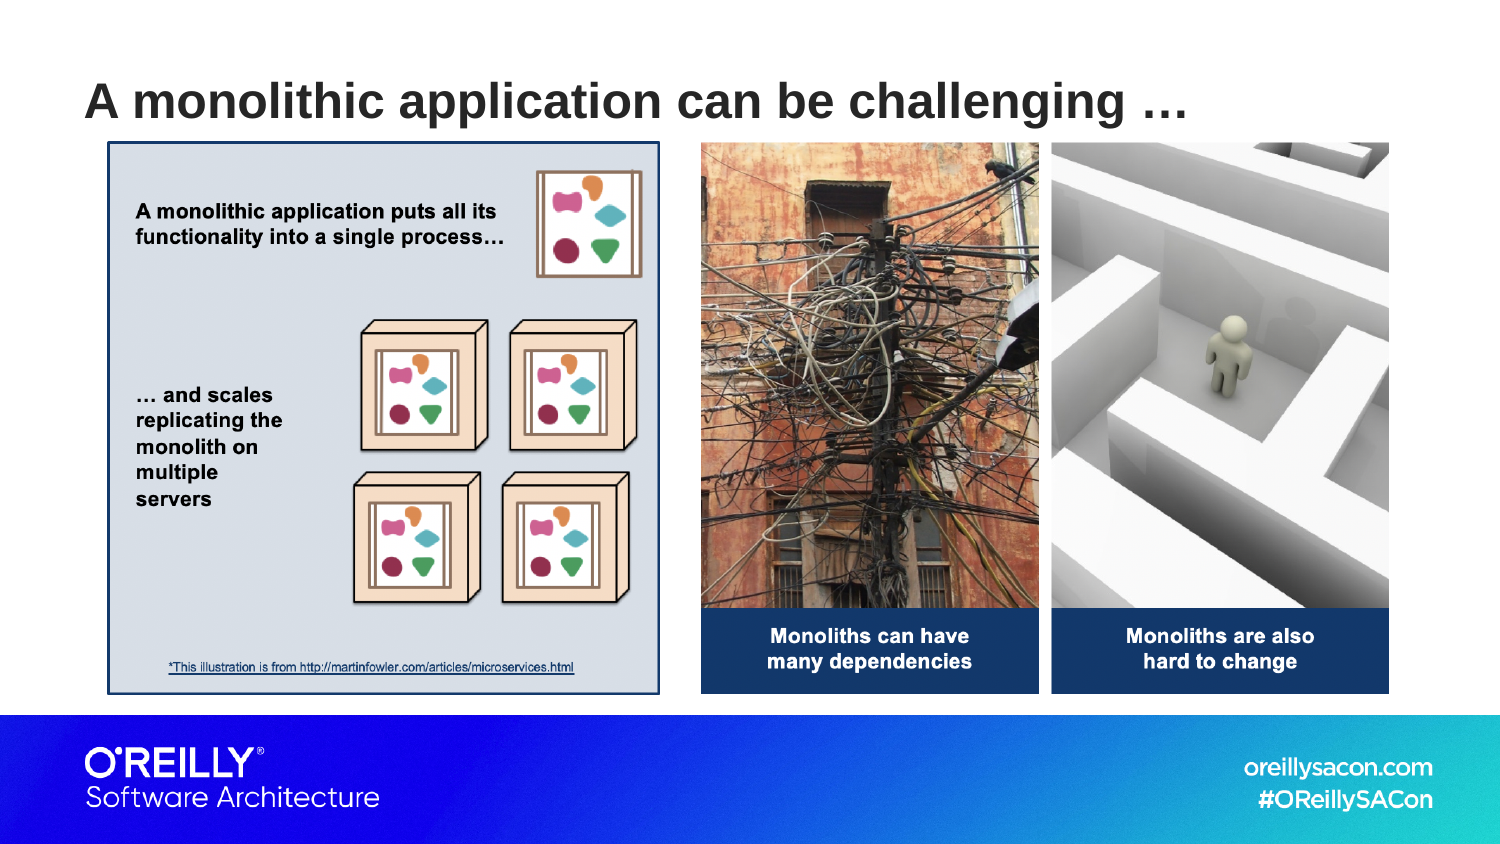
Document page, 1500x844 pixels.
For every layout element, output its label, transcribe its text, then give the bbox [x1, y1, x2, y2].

title A monolithic application can be challenging … [83, 68, 1429, 172]
picture [0, 0, 1500, 844]
